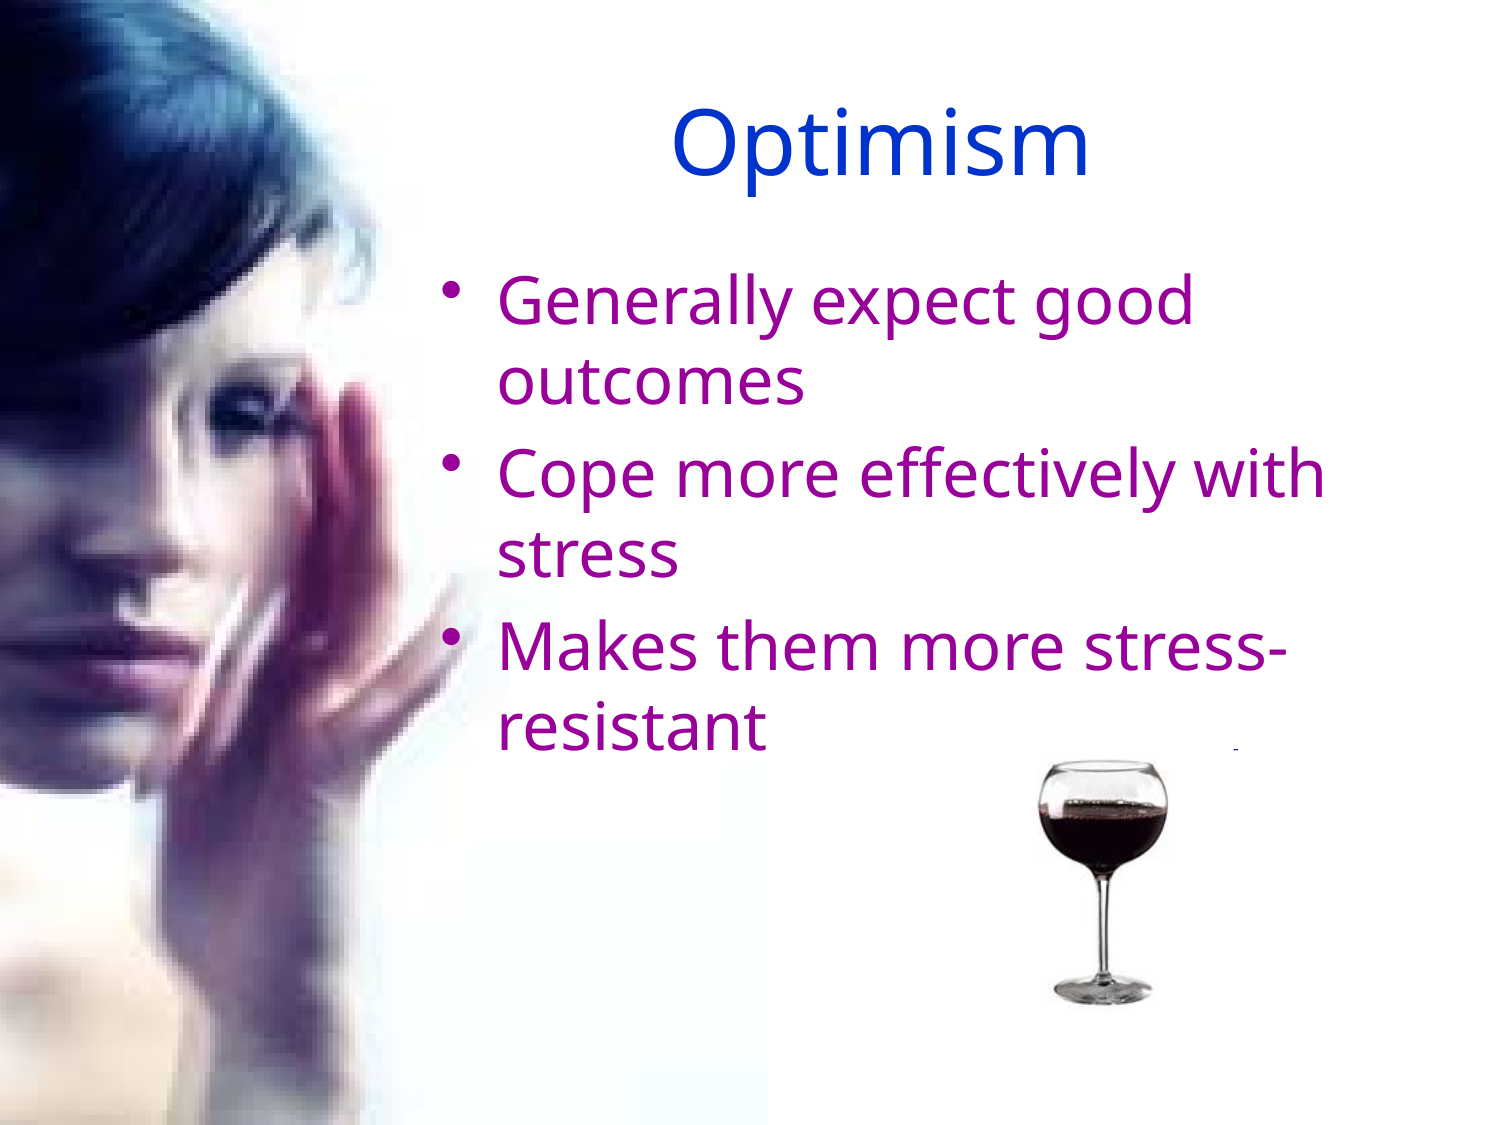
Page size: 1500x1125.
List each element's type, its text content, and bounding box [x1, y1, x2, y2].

picture [974, 749, 1238, 1013]
list Generally expect good outcomes Cope more effectively with stress Makes them more stress-resistant [424, 249, 1413, 993]
picture [0, 0, 768, 1125]
title Optimism [337, 44, 1426, 233]
